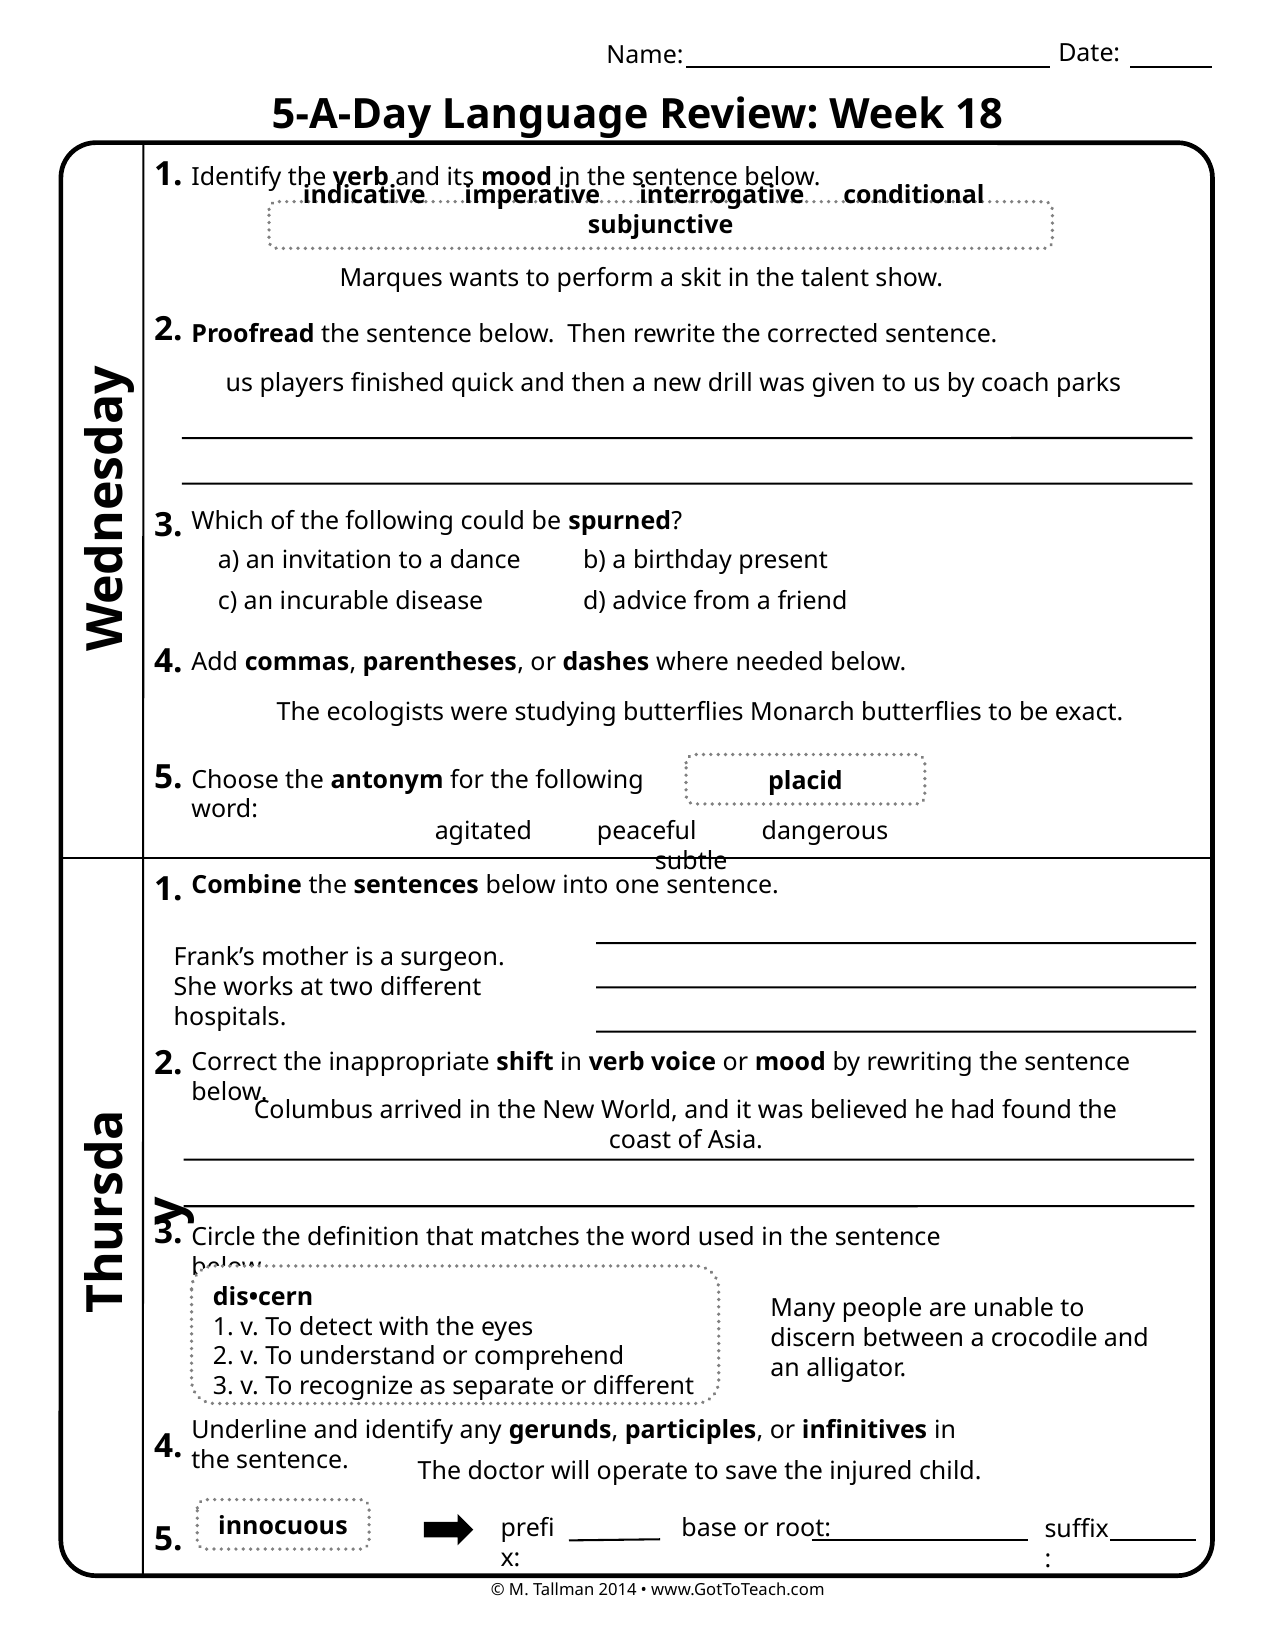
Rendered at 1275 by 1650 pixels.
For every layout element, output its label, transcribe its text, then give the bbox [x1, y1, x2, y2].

text_box Underline and identify any gerunds, participles, or infinitives in the sentence. [176, 1406, 991, 1481]
text_box Combine the sentences below into one sentence. [176, 861, 1188, 907]
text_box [596, 942, 1197, 1032]
text_box 5. [139, 1509, 205, 1564]
text_box Identify the verb and its mood in the sentence below. [176, 153, 1188, 198]
text_box Name: [584, 30, 706, 76]
text_box 1. [139, 144, 205, 200]
text_box 5. [139, 748, 205, 803]
text_box 3. [139, 1203, 205, 1258]
text_box [423, 1513, 474, 1546]
text_box dis•cern 1. v. To detect with the eyes 2. v. To understand or comprehend 3. v. To recognize as separate or different [190, 1264, 720, 1405]
text_box Which of the following could be spurned? [176, 497, 1188, 542]
text_box b) a birthday present [568, 536, 922, 577]
text_box 1. [139, 859, 205, 915]
text_box 5-A-Day Language Review: Week 18 [229, 79, 1046, 144]
text_box 4. [139, 631, 205, 687]
text_box Circle the definition that matches the word used in the sentence below. [176, 1212, 991, 1288]
text_box Add commas, parentheses, or dashes where needed below. [176, 637, 1188, 683]
text_box indicative imperative interrogative conditional subjunctive [267, 200, 1054, 250]
text_box innocuous [196, 1498, 371, 1551]
text_box us players finished quick and then a new drill was given to us by coach parks [198, 359, 1151, 404]
text_box 4. [139, 1417, 176, 1472]
text_box 2. [139, 1033, 176, 1089]
text_box The ecologists were studying butterflies Monarch butterflies to be exact. [228, 688, 1173, 734]
text_box Marques wants to perform a skit in the talent show. [173, 254, 1111, 300]
text_box Date: [1028, 29, 1151, 74]
text_box prefix: [485, 1503, 581, 1579]
text_box a) an invitation to a dance [203, 536, 557, 577]
text_box Choose the antonym for the following word: [176, 755, 685, 831]
text_box Columbus arrived in the New World, and it was believed he had found the coast of Asia. [214, 1086, 1159, 1158]
text_box Frank’s mother is a surgeon. She works at two different hospitals. [158, 932, 569, 1038]
text_box Correct the inappropriate shift in verb voice or mood by rewriting the sentence below. [176, 1038, 1188, 1114]
text_box c) an incurable disease [203, 577, 557, 623]
text_box Many people are unable to discern between a crocodile and an alligator. [755, 1284, 1187, 1389]
text_box d) advice from a friend [568, 577, 922, 623]
text_box agitated peaceful dangerous subtle [400, 807, 983, 882]
text_box suffix: [1029, 1505, 1130, 1580]
text_box base or root: [666, 1504, 858, 1549]
text_box 2. [139, 300, 205, 355]
text_box placid [685, 753, 926, 806]
text_box Wednesday [65, 346, 141, 671]
text_box Thursday [64, 1081, 200, 1343]
text_box Proofread the sentence below. Then rewrite the corrected sentence. [176, 309, 1188, 355]
text_box The doctor will operate to save the injured child. [228, 1447, 1173, 1493]
text_box 3. [139, 496, 205, 551]
